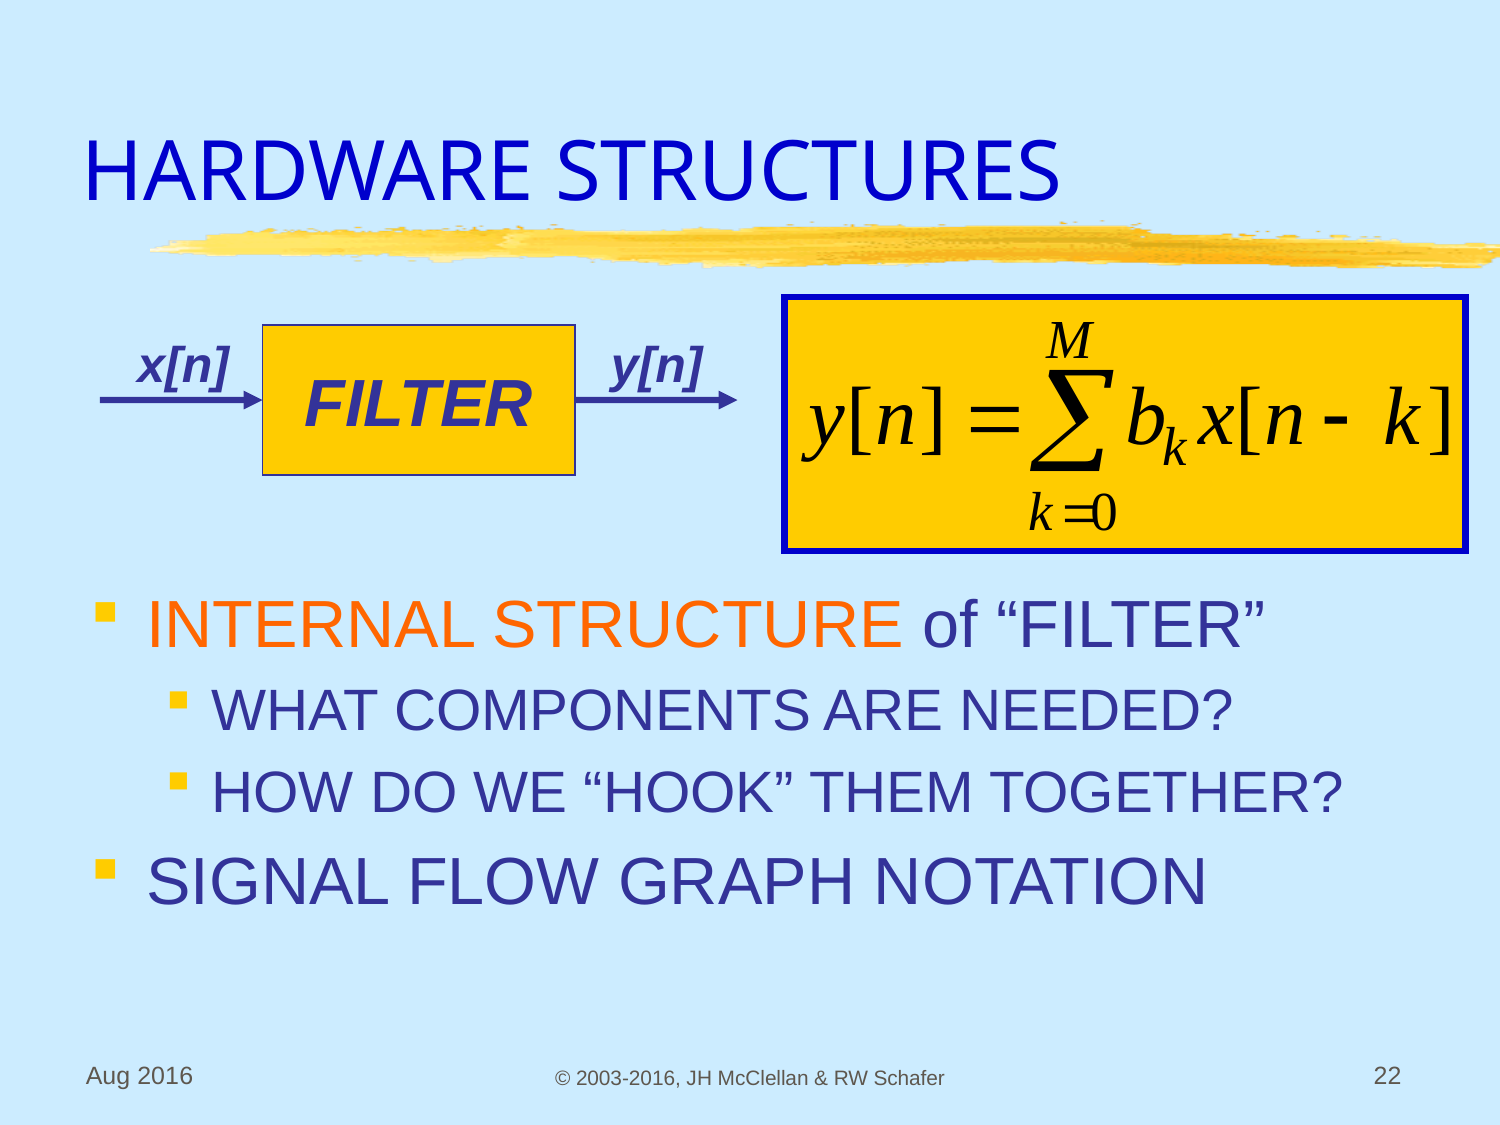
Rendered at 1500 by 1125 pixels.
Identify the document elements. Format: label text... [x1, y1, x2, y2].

picture [150, 215, 1500, 279]
text_box x[n] [122, 324, 244, 400]
text_box FILTER [262, 324, 575, 475]
text_box y[n] [596, 324, 718, 400]
footer © 2003-2016, JH McClellan & RW Schafer [512, 1021, 988, 1098]
text_box [99, 393, 263, 407]
list INTERNAL STRUCTURE of “FILTER” WHAT COMPONENTS ARE NEEDED? HOW DO WE “HOOK” THEM TOGETHER? SIGNAL FLOW GRAPH NOTATION [74, 309, 1417, 994]
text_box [787, 299, 1463, 549]
text_box [574, 393, 738, 407]
title HARDWARE STRUCTURES [66, 37, 1342, 226]
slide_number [70, 1021, 384, 1098]
slide_number 22 [1103, 1021, 1417, 1098]
